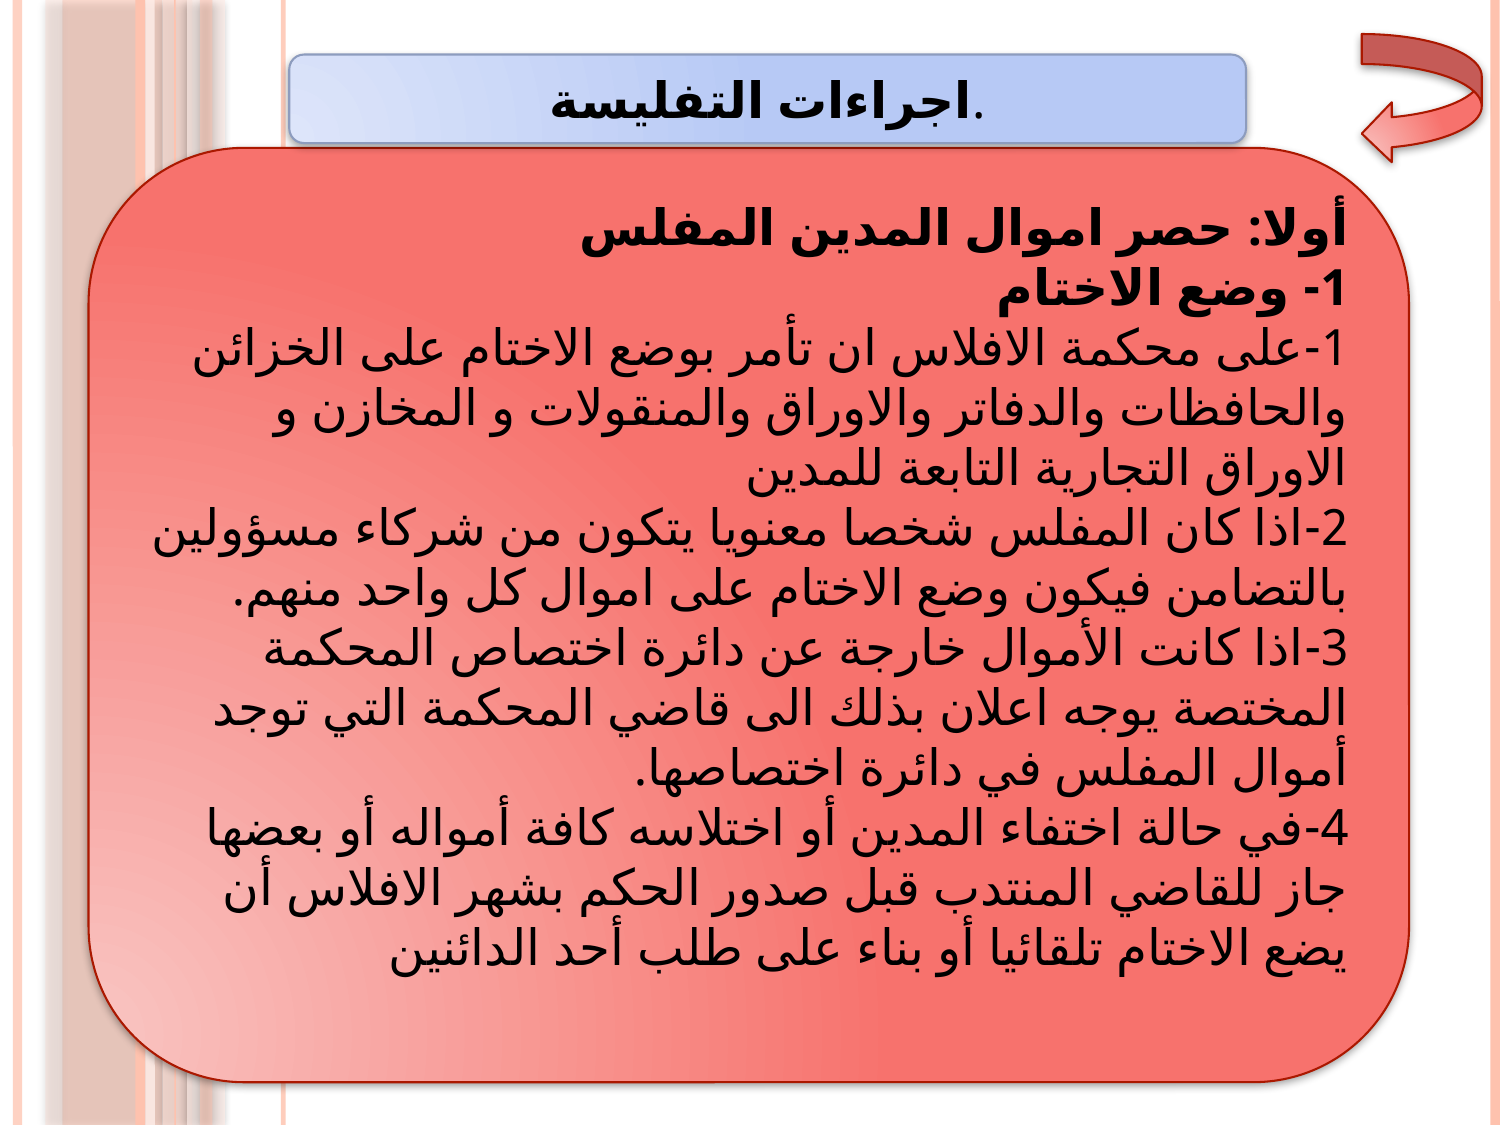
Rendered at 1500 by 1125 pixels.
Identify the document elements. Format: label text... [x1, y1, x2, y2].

text_box أولا: حصر اموال المدين المفلس 1- وضع الاختام 1-على محكمة الافلاس ان تأمر بوضع الاختام على الخزائن والحافظات والدفاتر والاوراق والمنقولات و المخازن و الاوراق التجارية التابعة للمدين 2-اذا كان المفلس شخصا معنويا يتكون من شركاء مسؤولين بالتضامن فيكون وضع الاختام على اموال كل واحد منهم. 3-اذا كانت الأموال خارجة عن دائرة اختصاص المحكمة المختصة يوجه اعلان بذلك الى قاضي المحكمة التي توجد أموال المفلس في دائرة اختصاصها. 4-في حالة اختفاء المدين أو اختلاسه كافة أمواله أو بعضها جاز للقاضي المنتدب قبل صدور الحكم بشهر الافلاس أن يضع الاختام تلقائيا أو بناء على طلب أحد الدائنين [87, 146, 1411, 1084]
text_box [1360, 32, 1483, 164]
text_box .اجراءات التفليسة [288, 53, 1248, 145]
